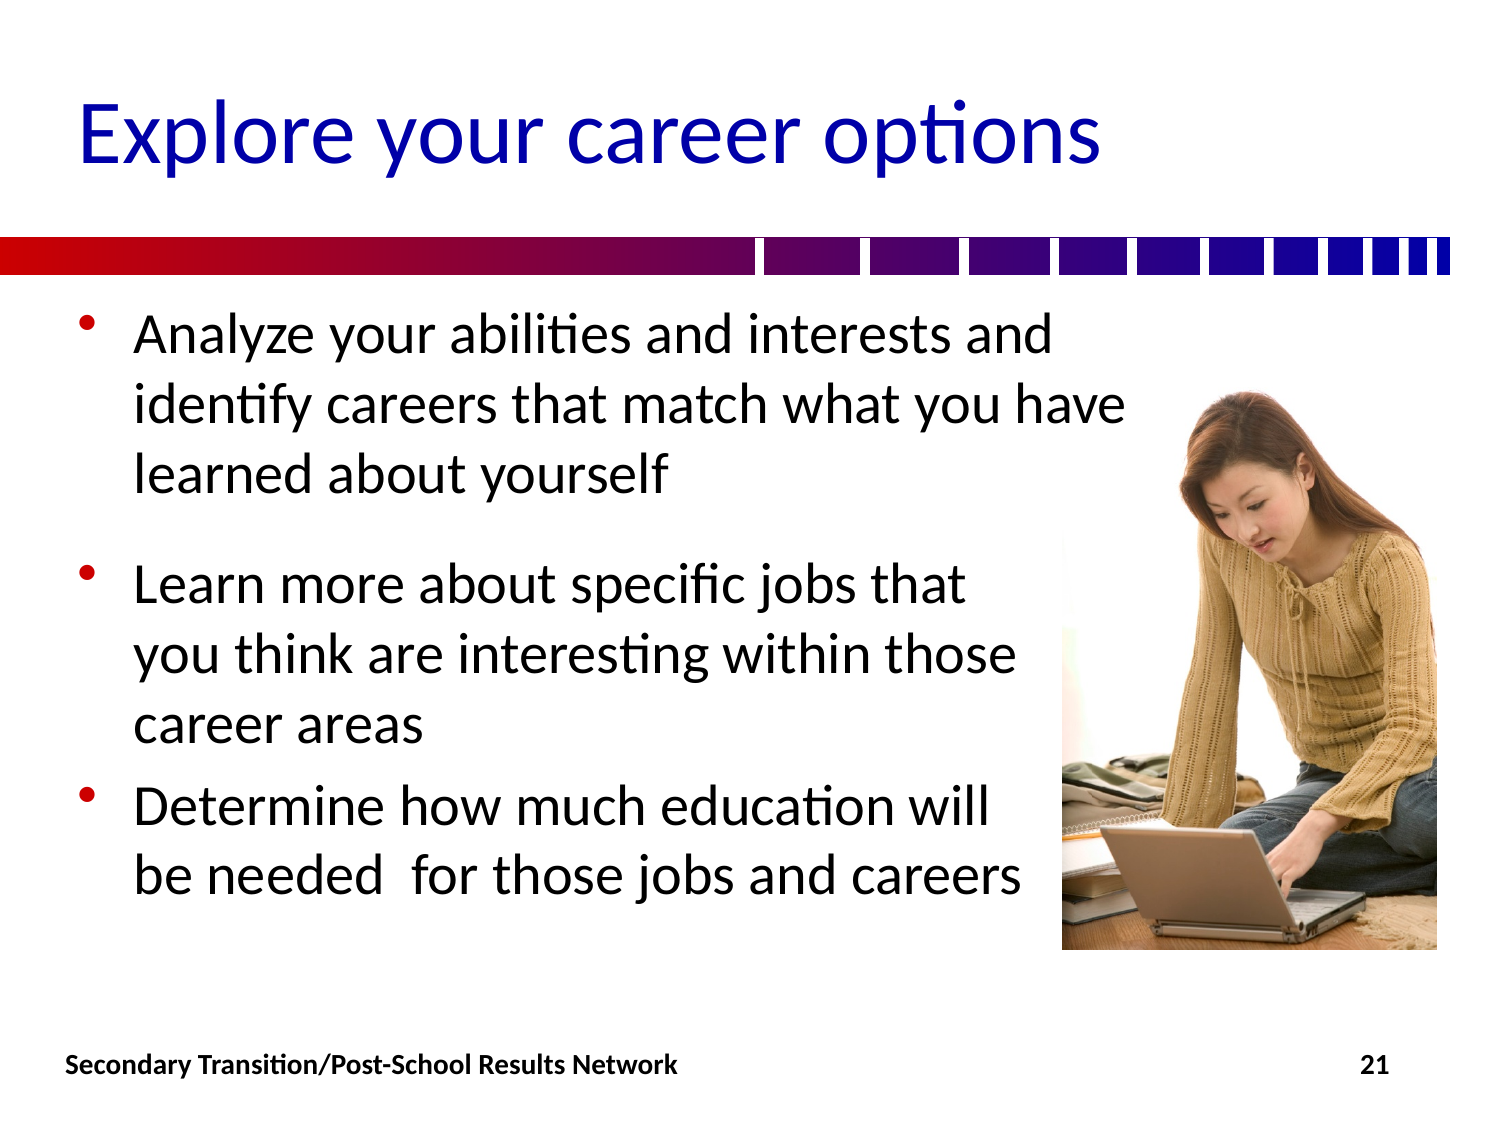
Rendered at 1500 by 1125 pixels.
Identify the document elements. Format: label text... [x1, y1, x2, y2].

slide_number 21 [1312, 1024, 1438, 1101]
list Learn more about specific jobs that you think are interesting within those career areas Determine how much education will be needed for those jobs and careers [62, 537, 1051, 988]
title Explore your career options [62, 27, 1438, 226]
list Analyze your abilities and interests and identify careers that match what you have learned about yourself [62, 287, 1163, 526]
picture [1062, 387, 1437, 951]
footer Secondary Transition/Post-School Results Network [49, 1024, 738, 1101]
